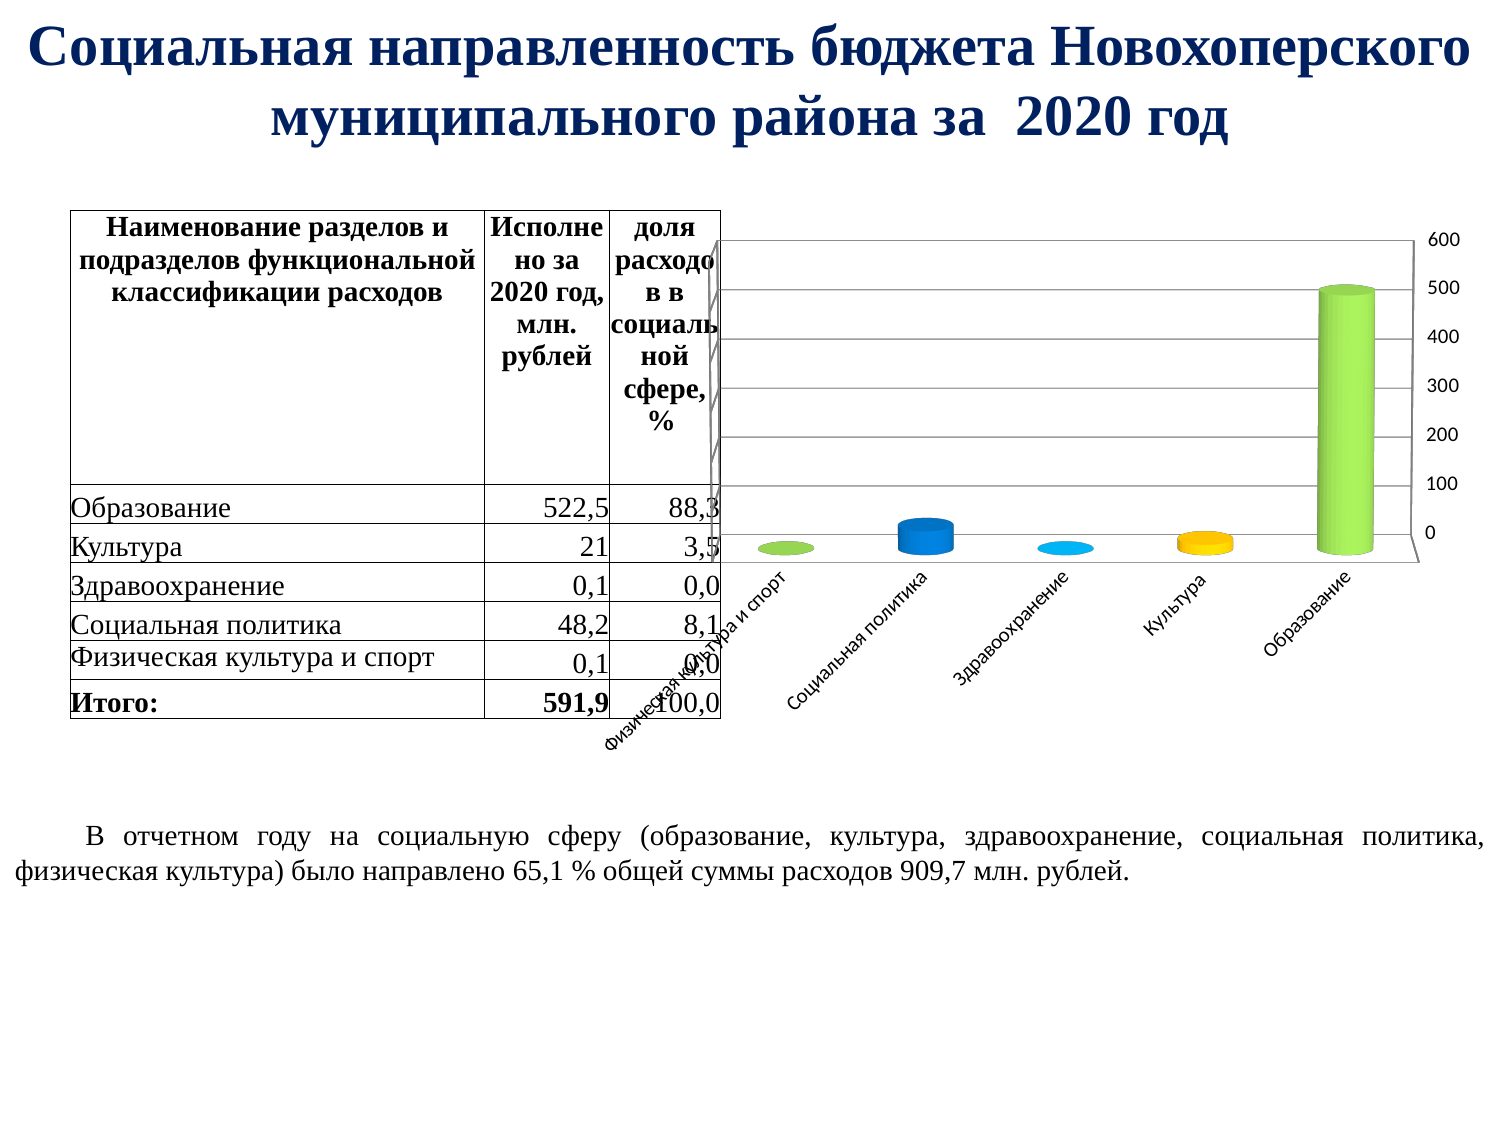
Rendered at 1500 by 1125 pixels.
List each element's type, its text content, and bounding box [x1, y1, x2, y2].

chart [597, 222, 1465, 844]
table_header Исполнено за 2020 год, млн. рублей [485, 211, 609, 484]
text_box Социальная направленность бюджета Новохоперского муниципального района за 2020 год [0, 0, 1500, 155]
table_cell 591,9 [485, 680, 592, 718]
table_cell 522,5 [485, 485, 592, 523]
table_cell Культура [71, 524, 484, 562]
table_cell 48,2 [485, 602, 592, 640]
table_cell 0,1 [485, 563, 592, 601]
text_box В отчетном году на социальную сферу (образование, культура, здравоохранение, социальная политика, физическая культура) было направлено 65,1 % общей суммы расходов 909,7 млн. рублей. [0, 809, 1500, 894]
table_cell Физическая культура и спорт [71, 641, 484, 679]
table_header Наименование разделов и подразделов функциональной классификации расходов [71, 211, 484, 484]
table_cell 21 [485, 524, 592, 562]
table_header доля расходов в социальной сфере,% [610, 211, 720, 221]
table_cell Итого: [71, 680, 484, 718]
table_cell Социальная политика [71, 602, 484, 640]
table_cell Здравоохранение [71, 563, 484, 601]
table_cell Образование [71, 485, 484, 523]
table_cell 0,1 [485, 641, 592, 679]
